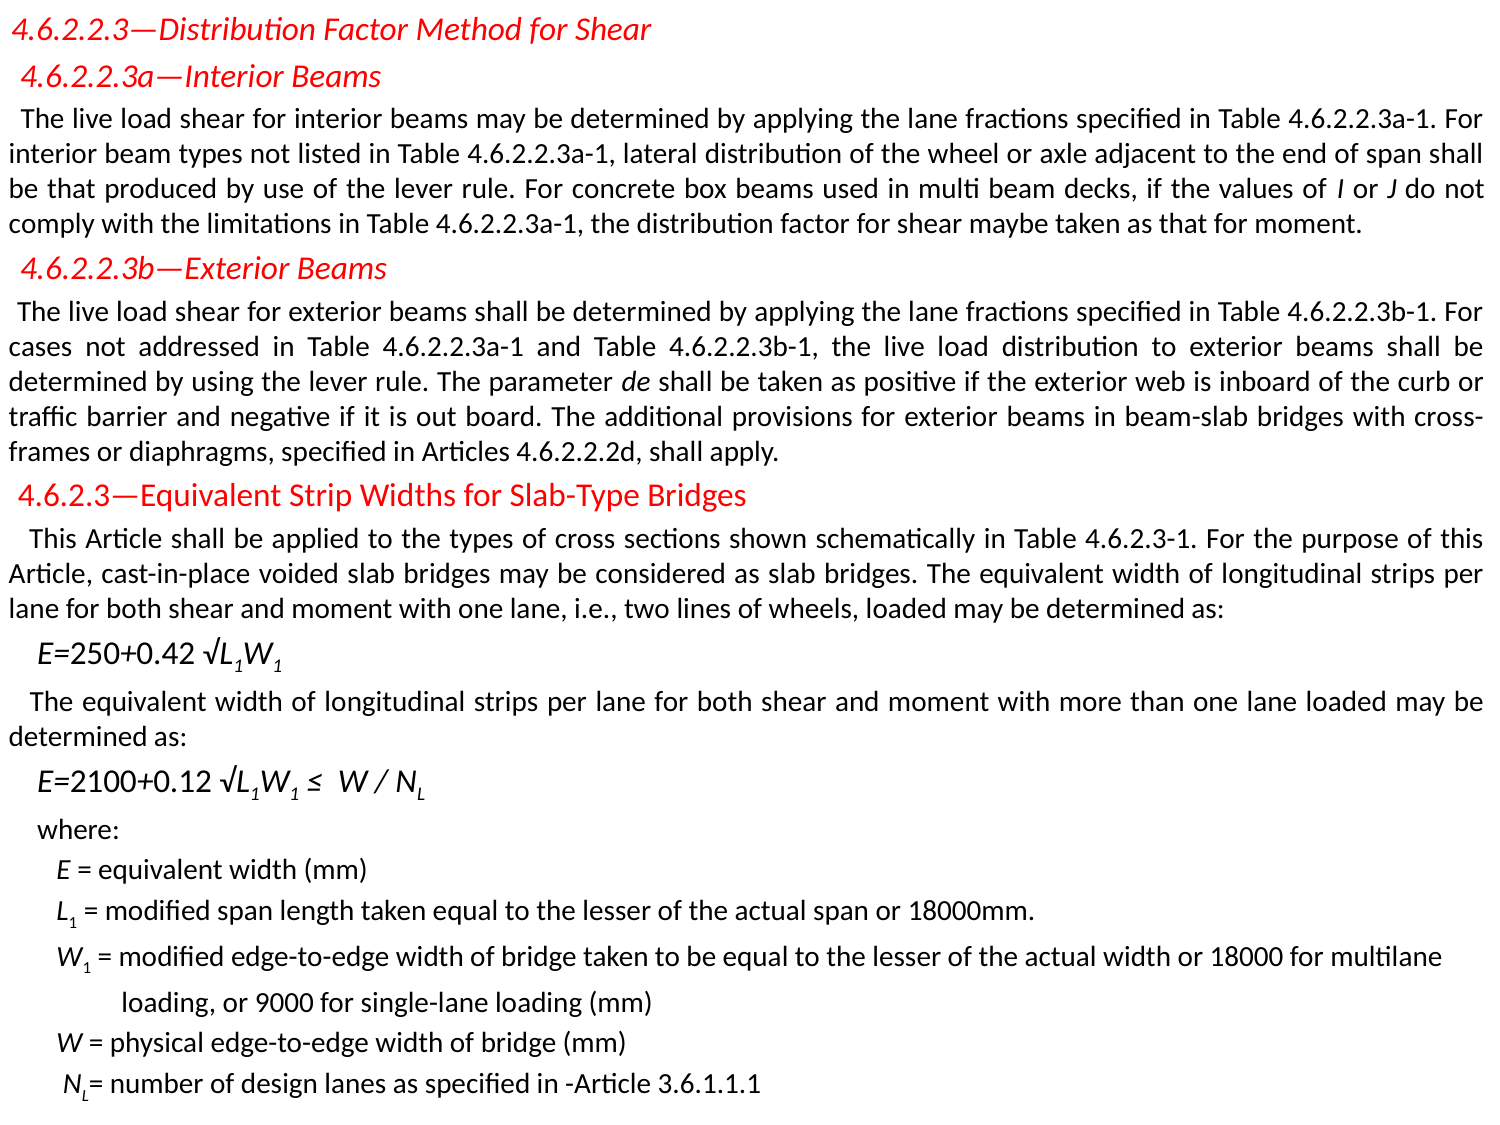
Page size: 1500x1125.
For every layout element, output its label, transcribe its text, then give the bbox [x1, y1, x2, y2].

list 4.6.2.2.3—Distribution Factor Method for Shear 4.6.2.2.3a—Interior Beams The live load shear for interior beams may be determined by applying the lane fractions specified in Table 4.6.2.2.3a-1. For interior beam types not listed in Table 4.6.2.2.3a-1, lateral distribution of the wheel or axle adjacent to the end of span shall be that produced by use of the lever rule. For concrete box beams used in multi beam decks, if the values of I or J do not comply with the limitations in Table 4.6.2.2.3a-1, the distribution factor for shear maybe taken as that for moment. 4.6.2.2.3b—Exterior Beams The live load shear for exterior beams shall be determined by applying the lane fractions specified in Table 4.6.2.2.3b-1. For cases not addressed in Table 4.6.2.2.3a-1 and Table 4.6.2.2.3b-1, the live load distribution to exterior beams shall be determined by using the lever rule. The parameter de shall be taken as positive if the exterior web is inboard of the curb or traffic barrier and negative if it is out board. The additional provisions for exterior beams in beam-slab bridges with cross-frames or diaphragms, specified in Articles 4.6.2.2.2d, shall apply. 4.6.2.3—Equivalent Strip Widths for Slab-Type Bridges This Article shall be applied to the types of cross sections shown schematically in Table 4.6.2.3-1. For the purpose of this Article, cast-in-place voided slab bridges may be considered as slab bridges. The equivalent width of longitudinal strips per lane for both shear and moment with one lane, i.e., two lines of wheels, loaded may be determined as: E=250+0.42 √L1W1 The equivalent width of longitudinal strips per lane for both shear and moment with more than one lane loaded may be determined as: E=2100+0.12 √L1W1 ≤ W / NL where: E = equivalent width (mm) L1 = modified span length taken equal to the lesser of the actual span or 18000mm. W1 = modified edge-to-edge width of bridge taken to be equal to the lesser of the actual width or 18000 for multilane loading, or 9000 for single-lane loading (mm) W = physical edge-to-edge width of bridge (mm) NL= number of design lanes as specified in -Article 3.6.1.1.1 [0, 0, 1500, 1125]
